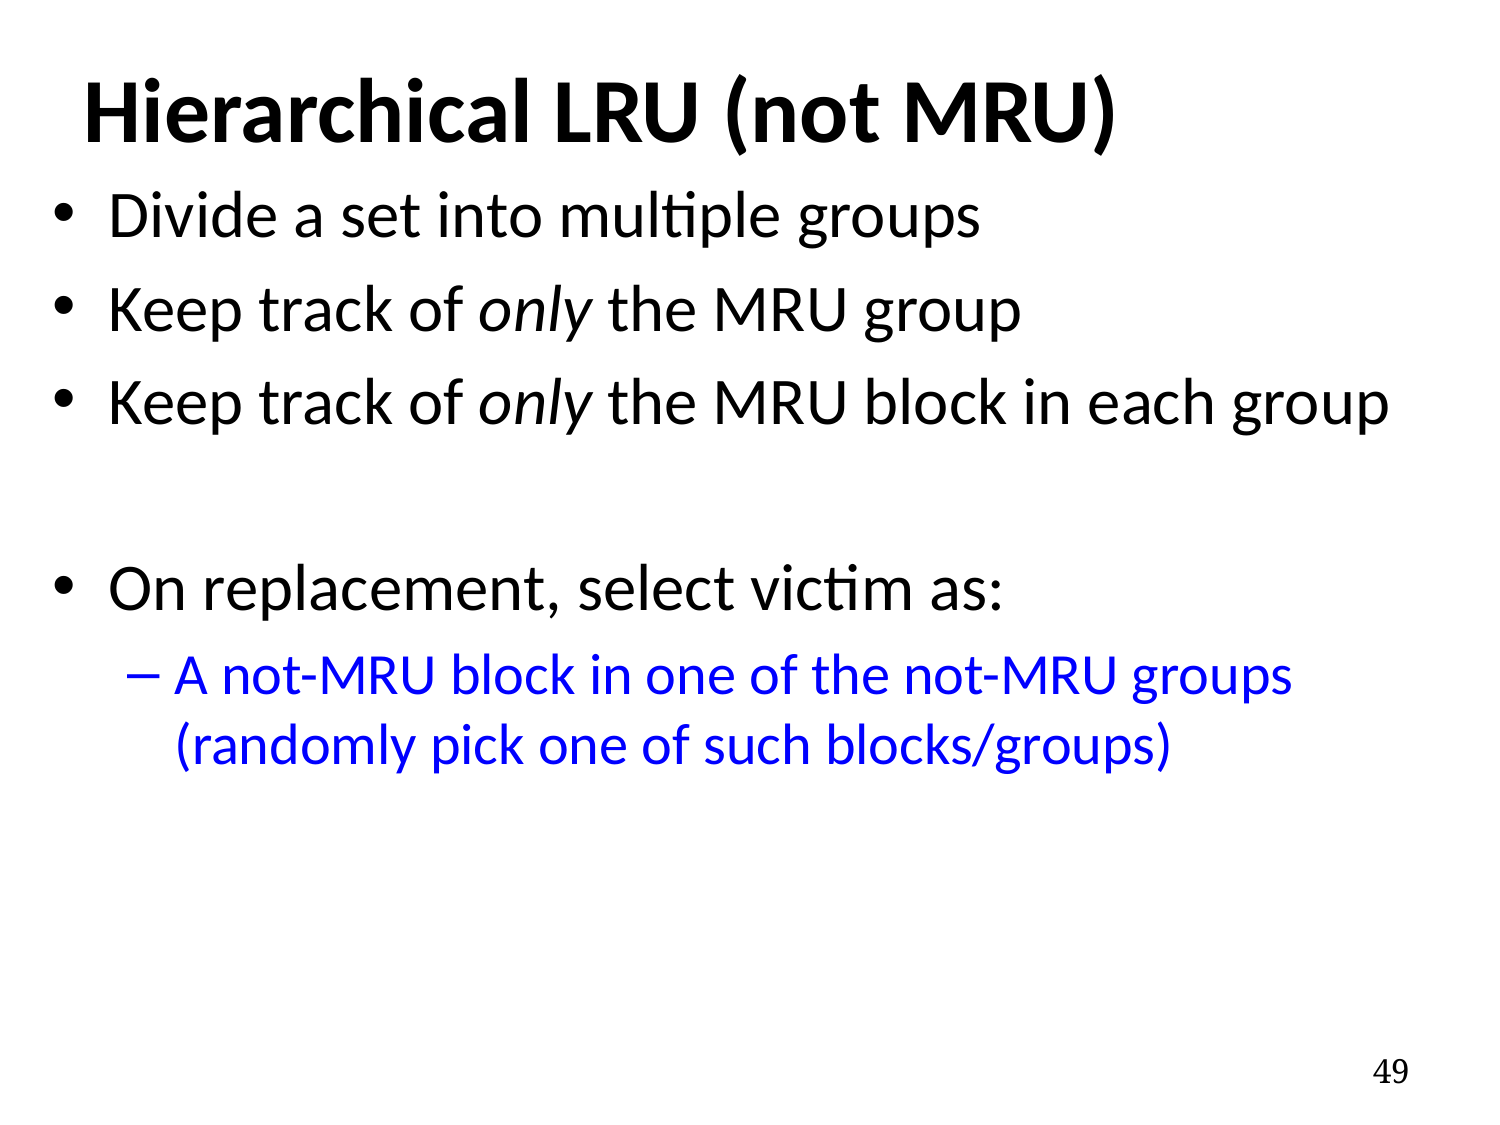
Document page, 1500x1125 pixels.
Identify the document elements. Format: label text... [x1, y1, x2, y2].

list Divide a set into multiple groups Keep track of only the MRU group Keep track of only the MRU block in each group On replacement, select victim as: A not-MRU block in one of the not-MRU groups (randomly pick one of such blocks/groups) [37, 163, 1450, 1016]
slide_number 49 [1074, 1042, 1425, 1103]
title Hierarchical LRU (not MRU) [68, 12, 1419, 163]
